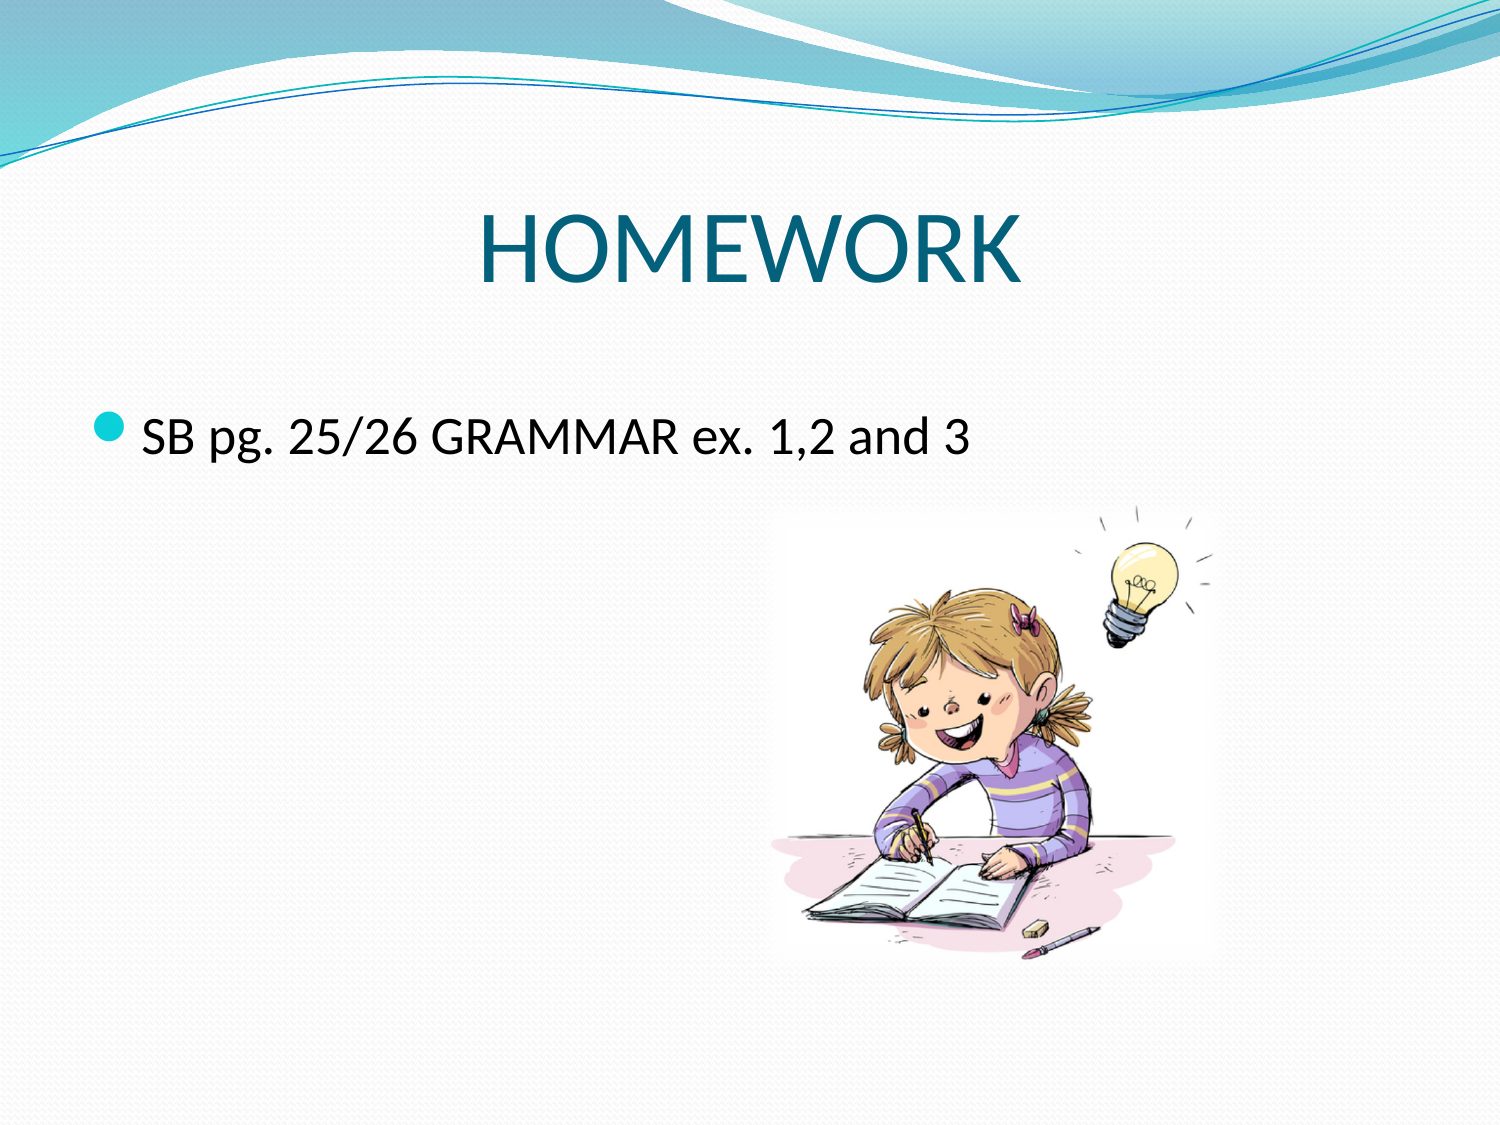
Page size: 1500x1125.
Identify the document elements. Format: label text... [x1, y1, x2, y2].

picture [749, 491, 1238, 980]
title HOMEWORK [75, 115, 1425, 303]
list SB pg. 25/26 GRAMMAR ex. 1,2 and 3 [75, 317, 1425, 1038]
